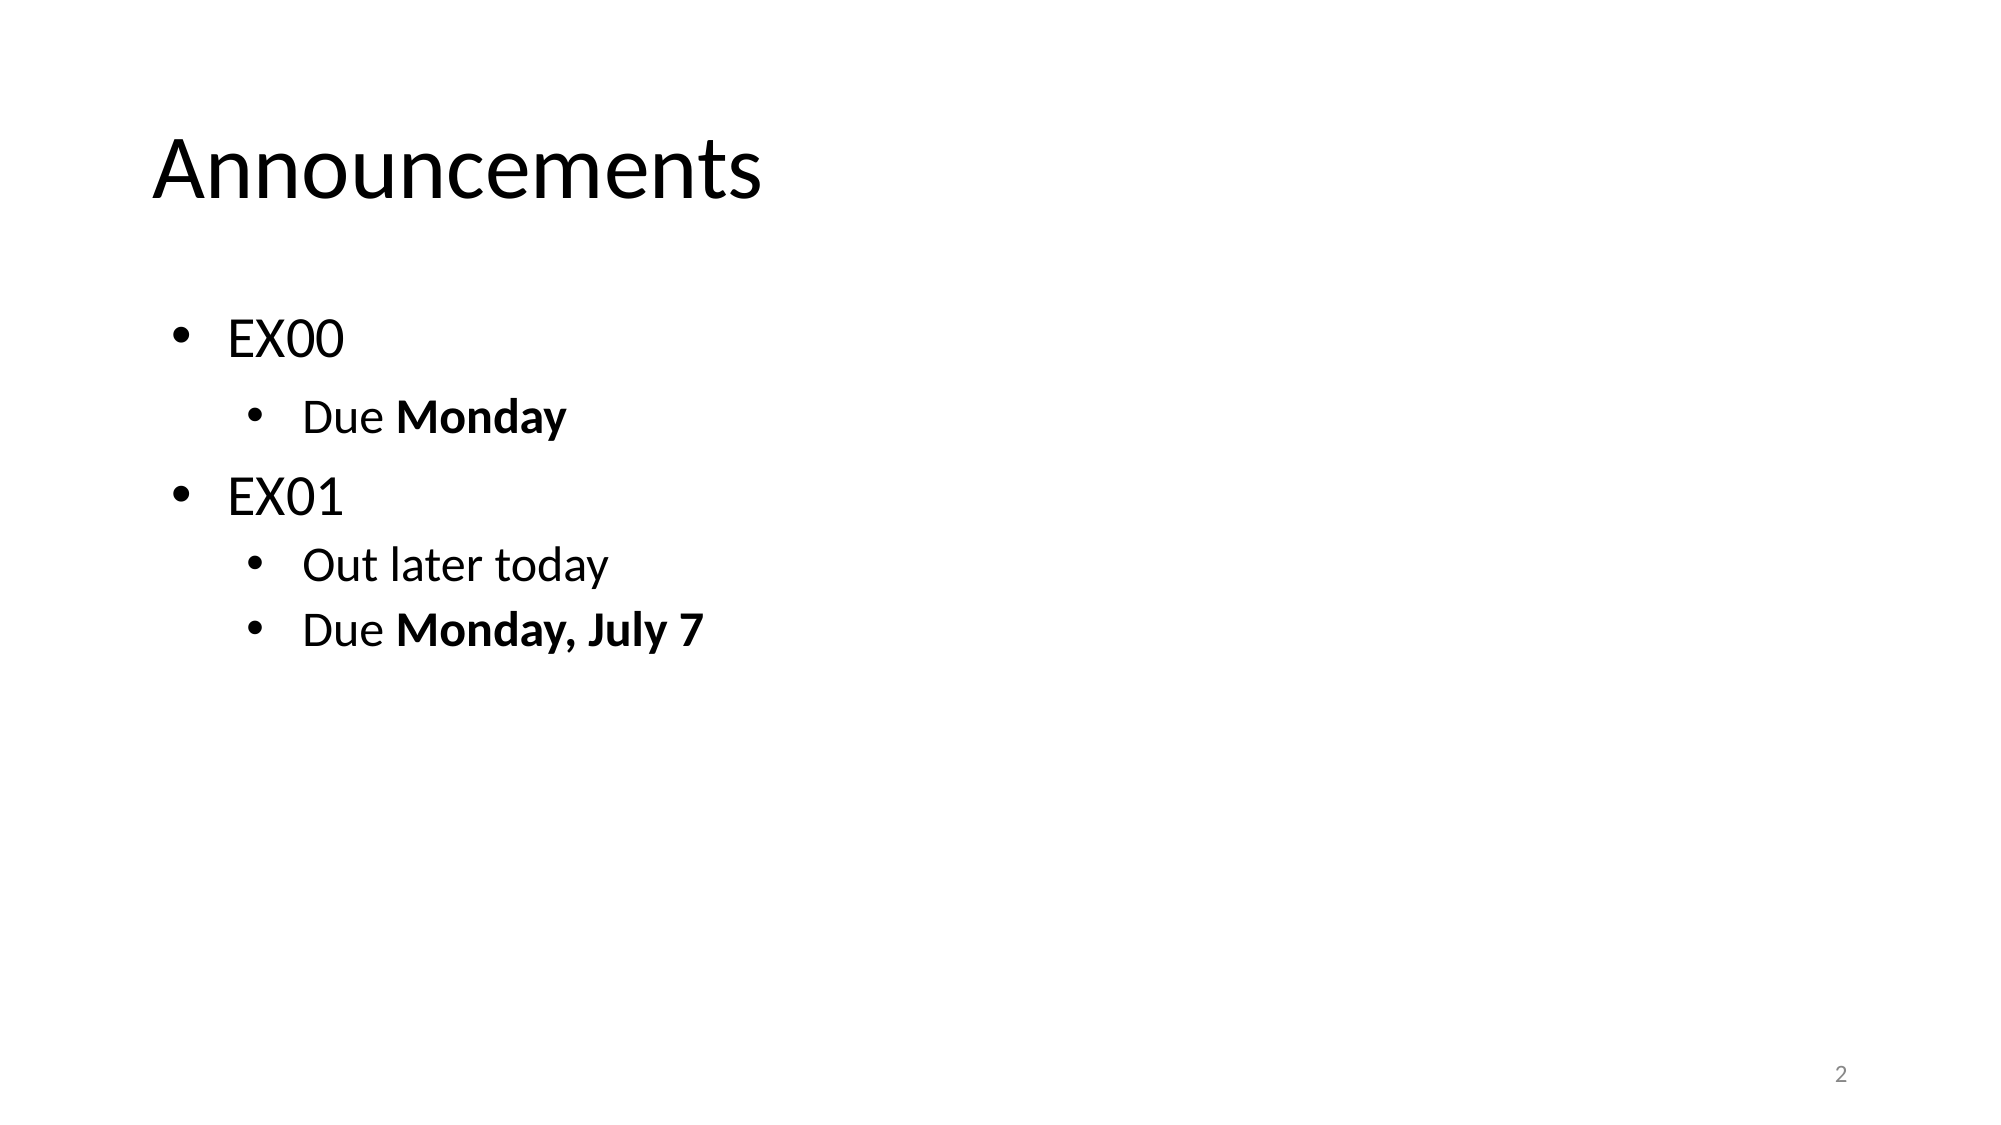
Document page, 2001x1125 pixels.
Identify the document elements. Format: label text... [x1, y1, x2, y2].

slide_number ‹#› [1412, 1042, 1863, 1103]
list EX00 Due Monday EX01 Out later today Due Monday, July 7 [137, 299, 1863, 1014]
title Announcements [137, 59, 1863, 278]
